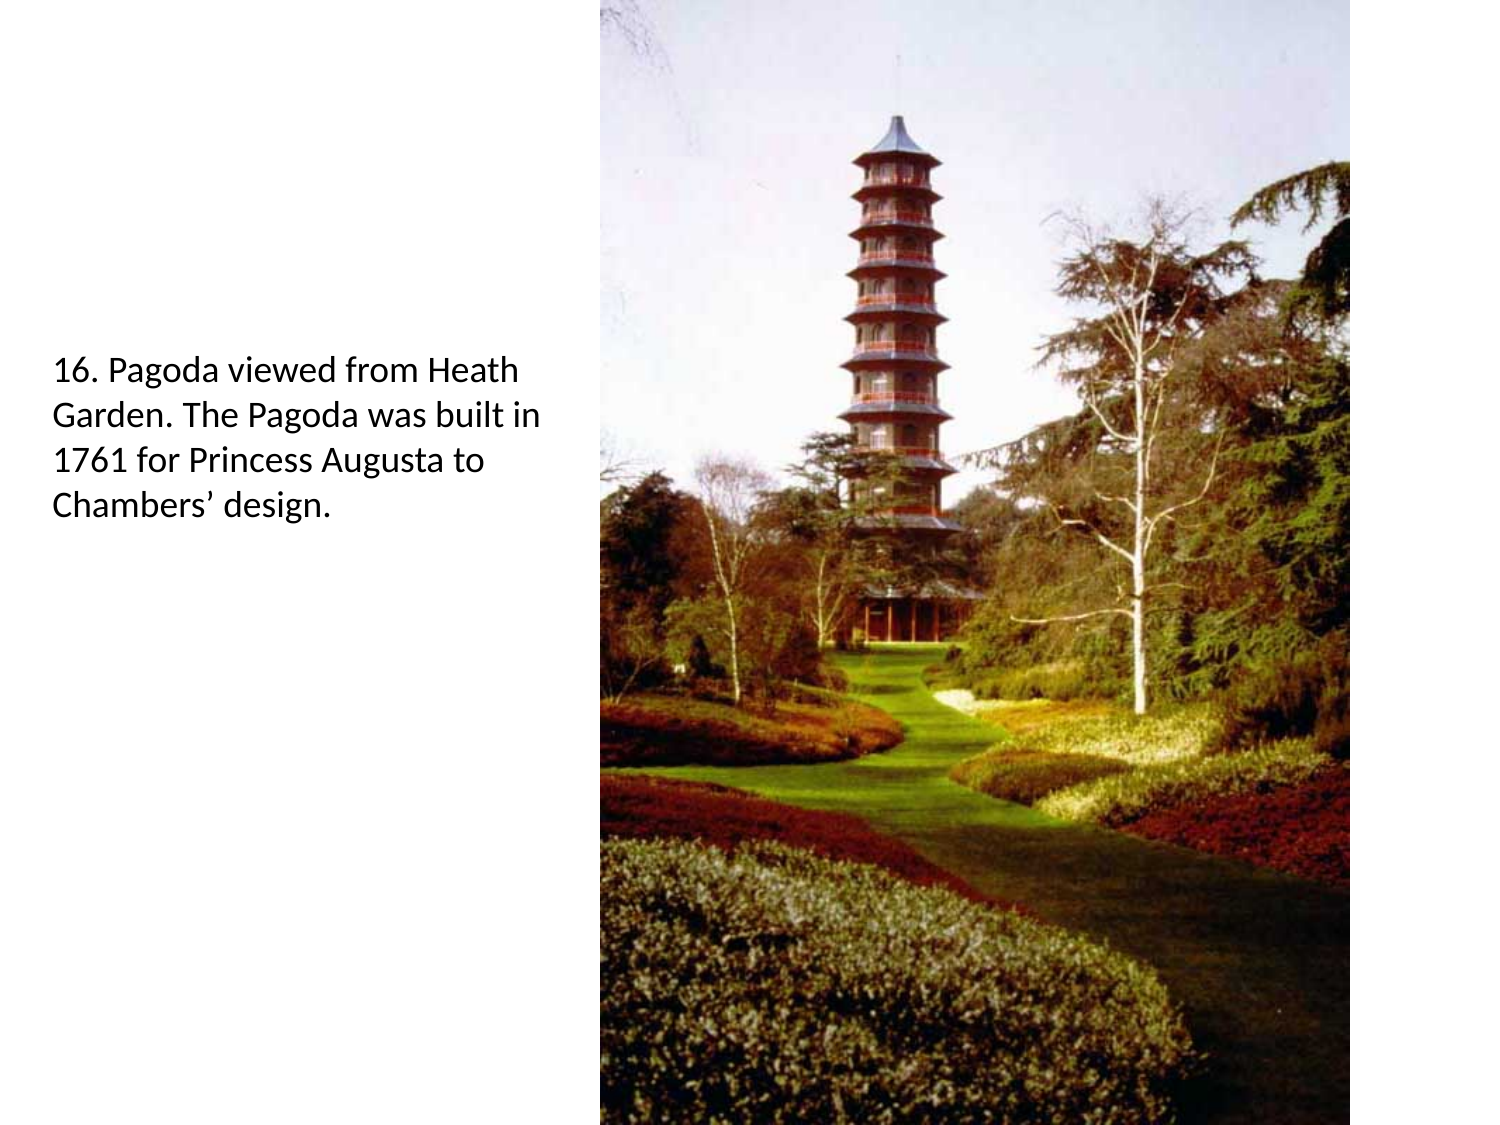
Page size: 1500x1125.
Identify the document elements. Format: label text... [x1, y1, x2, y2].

picture [599, 0, 1350, 1125]
text_box 16. Pagoda viewed from Heath Garden. The Pagoda was built in 1761 for Princess Augusta to Chambers’ design. [37, 337, 594, 533]
